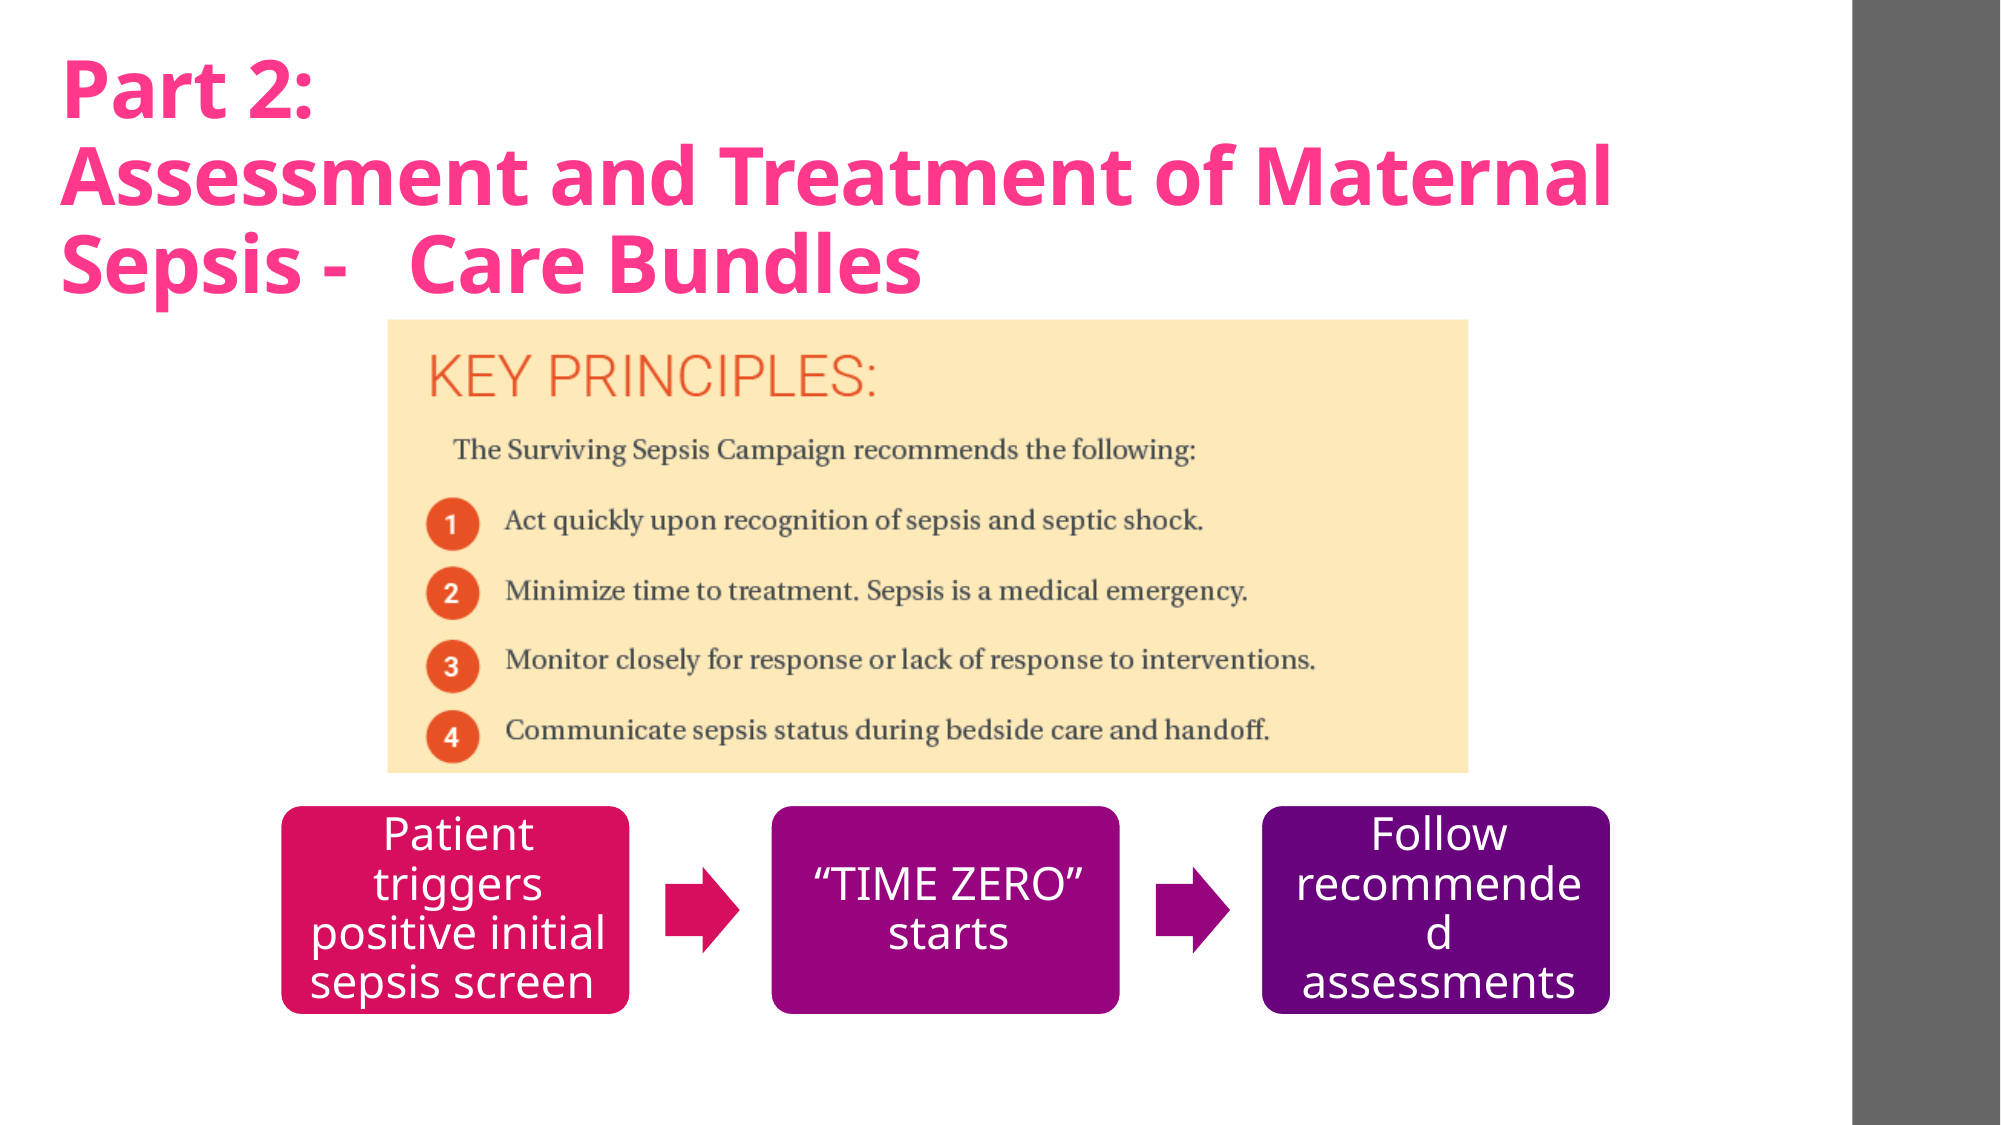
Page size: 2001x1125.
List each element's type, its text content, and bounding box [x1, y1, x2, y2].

picture [387, 319, 1469, 772]
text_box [278, 772, 1613, 1048]
title Part 2: Assessment and Treatment of Maternal Sepsis - Care Bundles [45, 43, 1846, 319]
